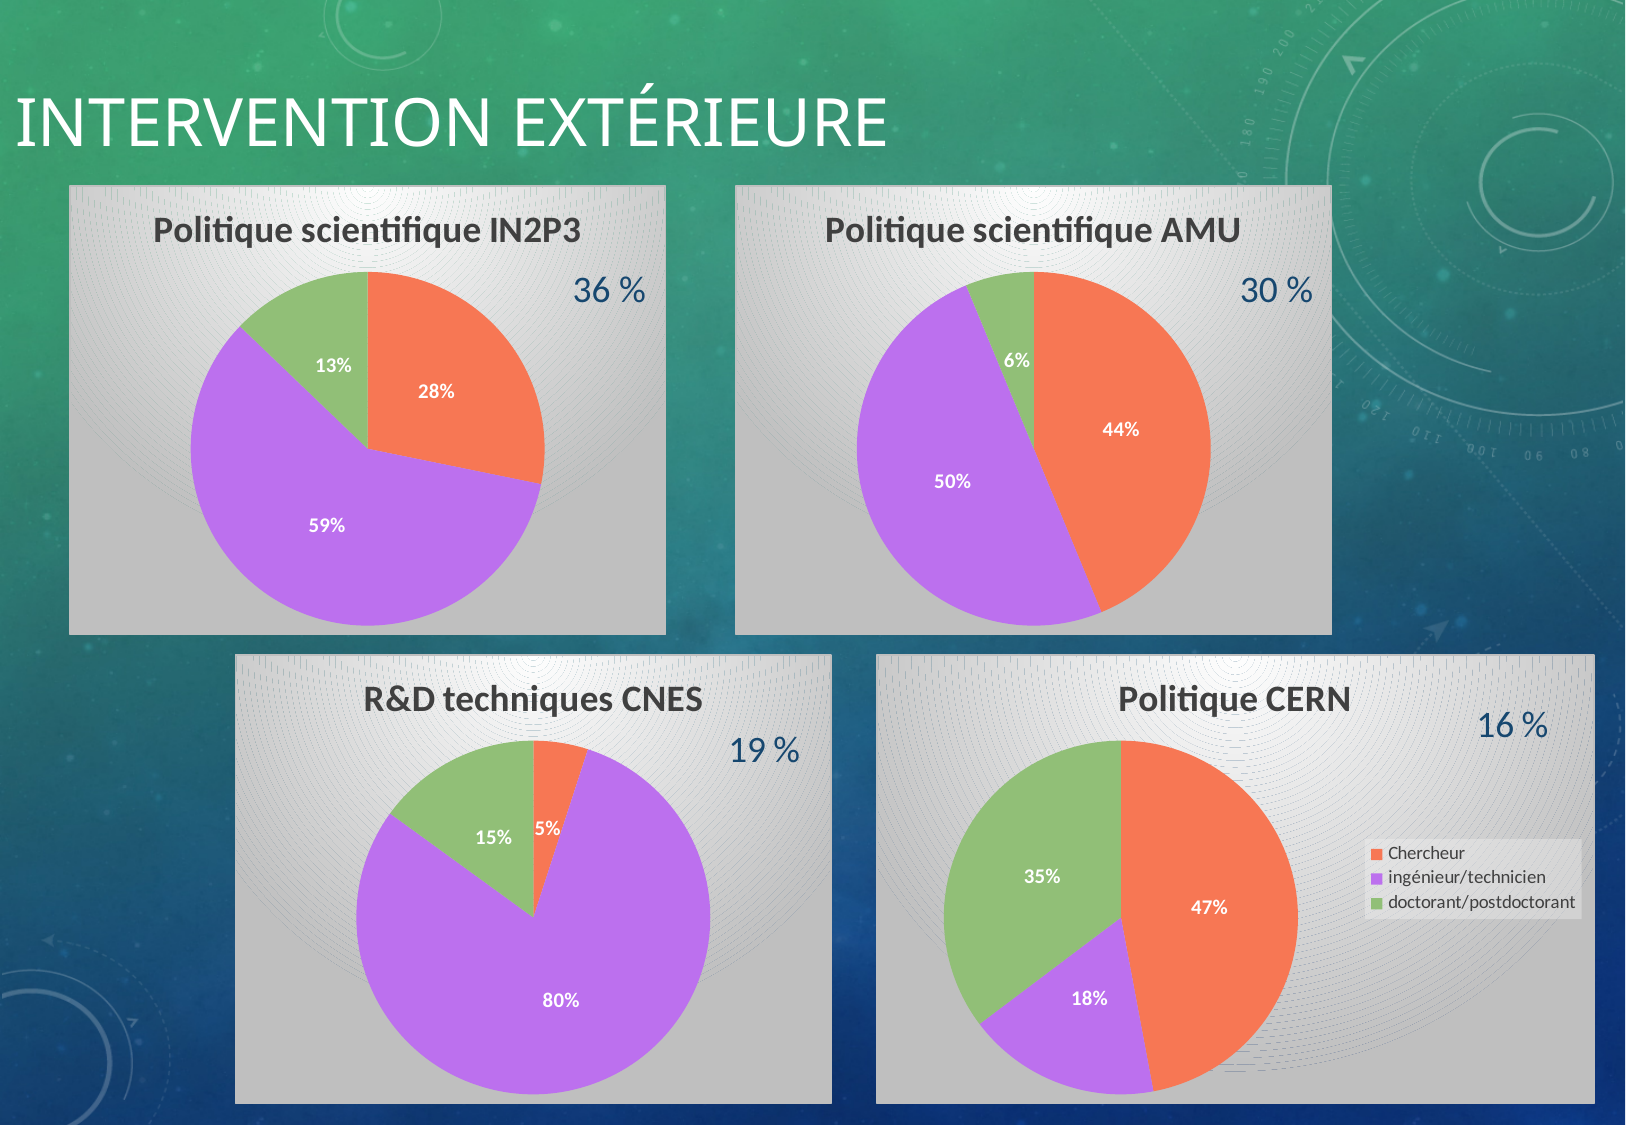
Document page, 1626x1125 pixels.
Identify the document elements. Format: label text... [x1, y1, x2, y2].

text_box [69, 185, 667, 636]
chart [875, 653, 1595, 1105]
picture [0, 0, 1626, 1125]
title Intervention extérieure [0, 0, 1382, 239]
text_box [735, 185, 1333, 636]
chart [234, 653, 832, 1105]
